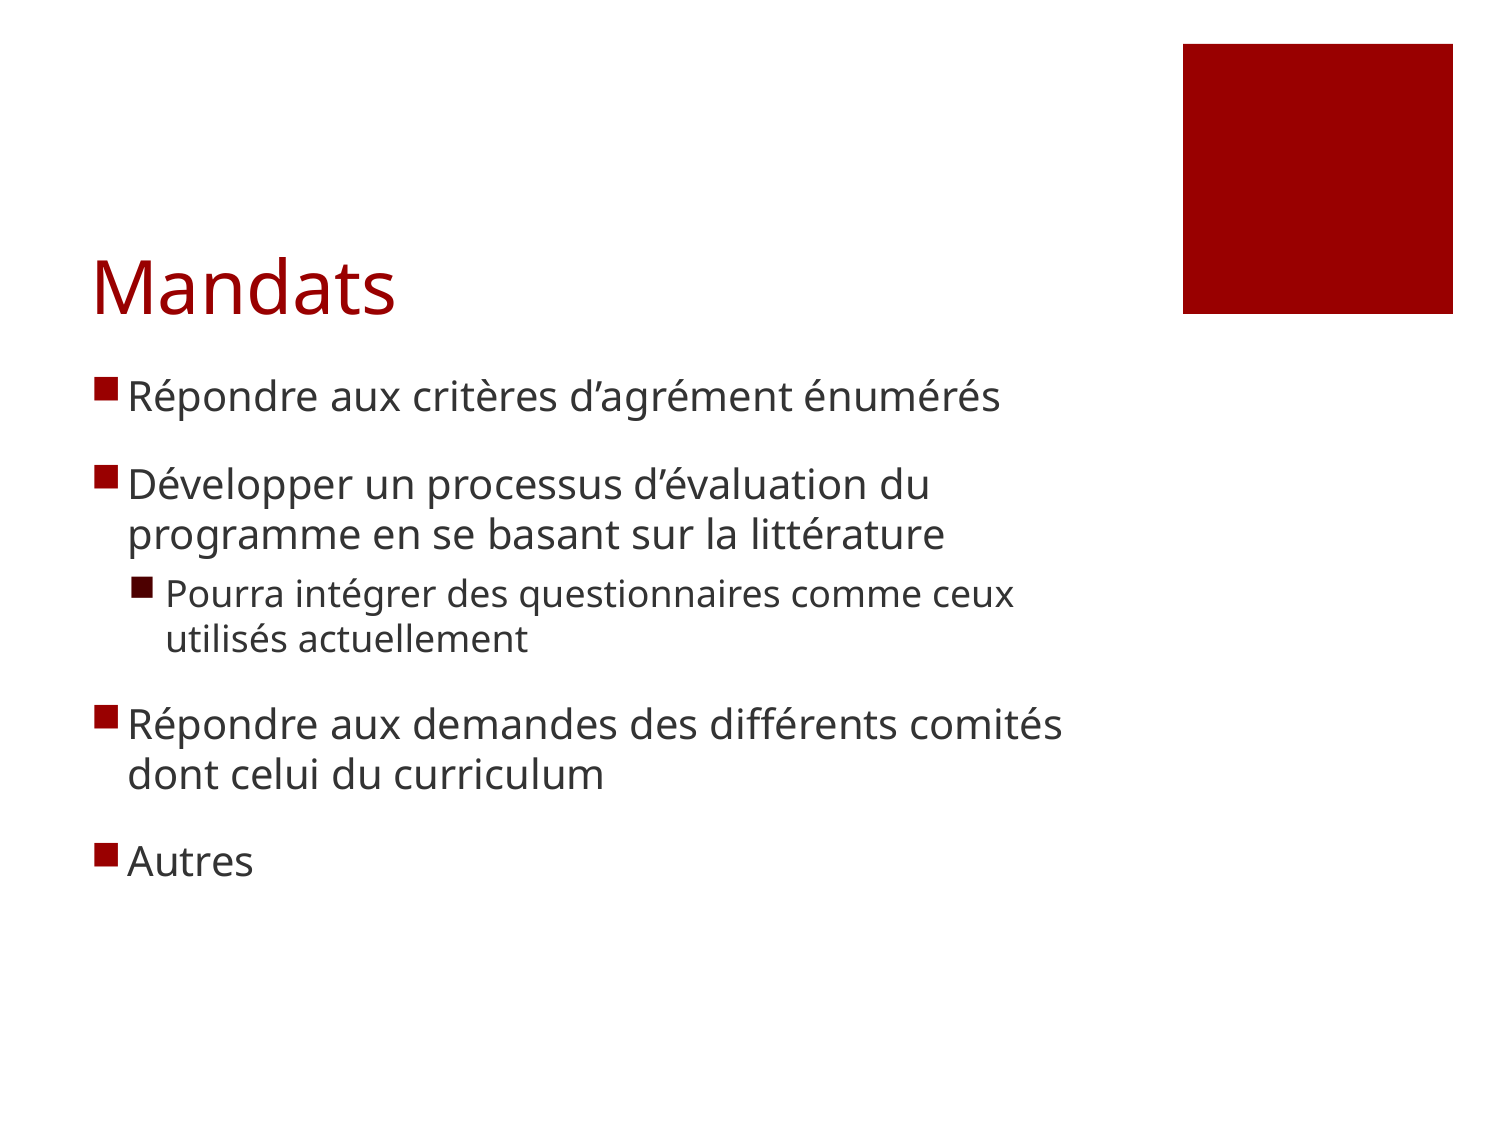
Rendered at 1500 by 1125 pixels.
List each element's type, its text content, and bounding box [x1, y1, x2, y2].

list Répondre aux critères d’agrément énumérés Développer un processus d’évaluation du programme en se basant sur la littérature Pourra intégrer des questionnaires comme ceux utilisés actuellement Répondre aux demandes des différents comités dont celui du curriculum Autres [75, 362, 1143, 1005]
title Mandats [75, 149, 1143, 338]
